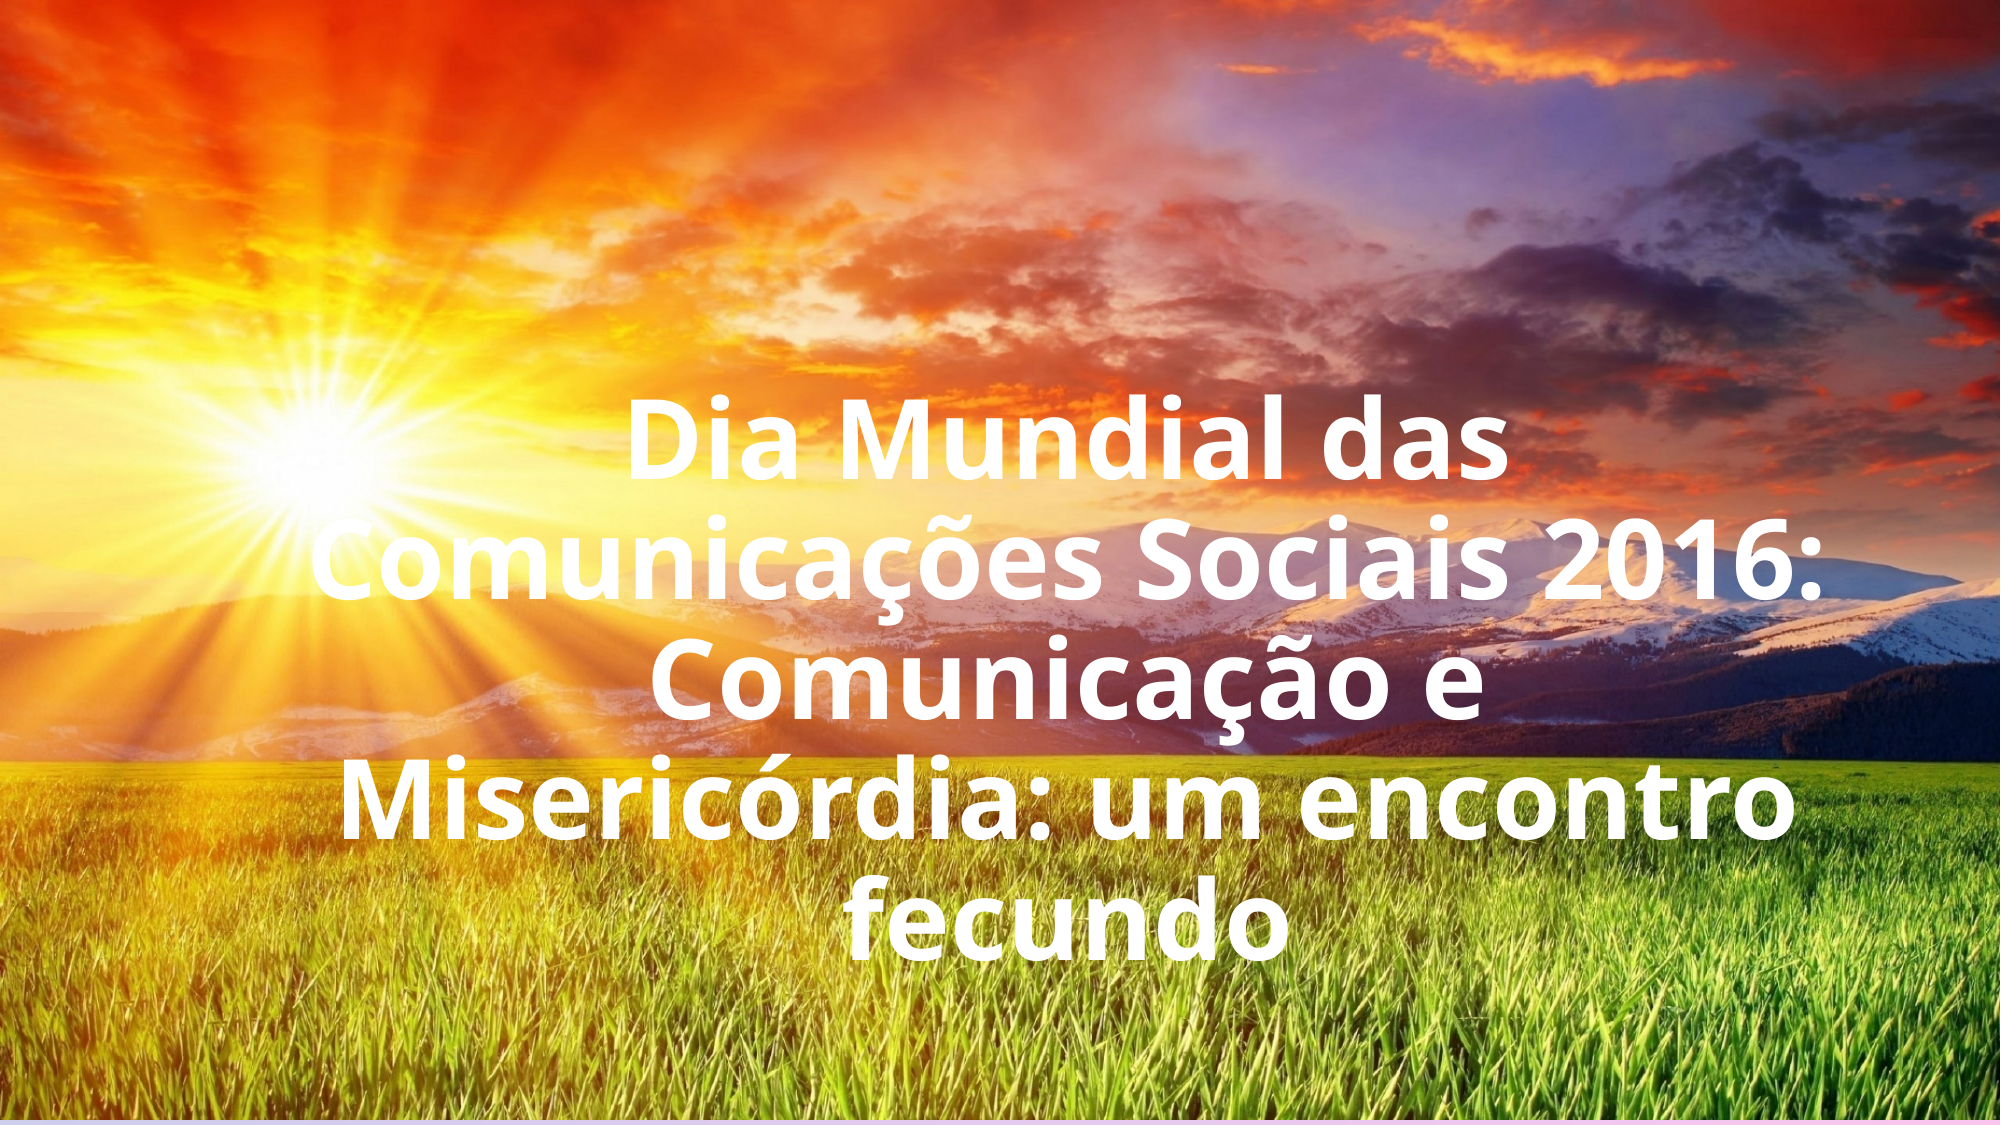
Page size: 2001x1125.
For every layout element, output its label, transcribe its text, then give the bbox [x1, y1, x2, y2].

picture [0, 0, 2000, 1120]
title Dia Mundial das Comunicações Sociais 2016: Comunicação e Misericórdia: um encontro fecundo [289, 1120, 1846, 1125]
